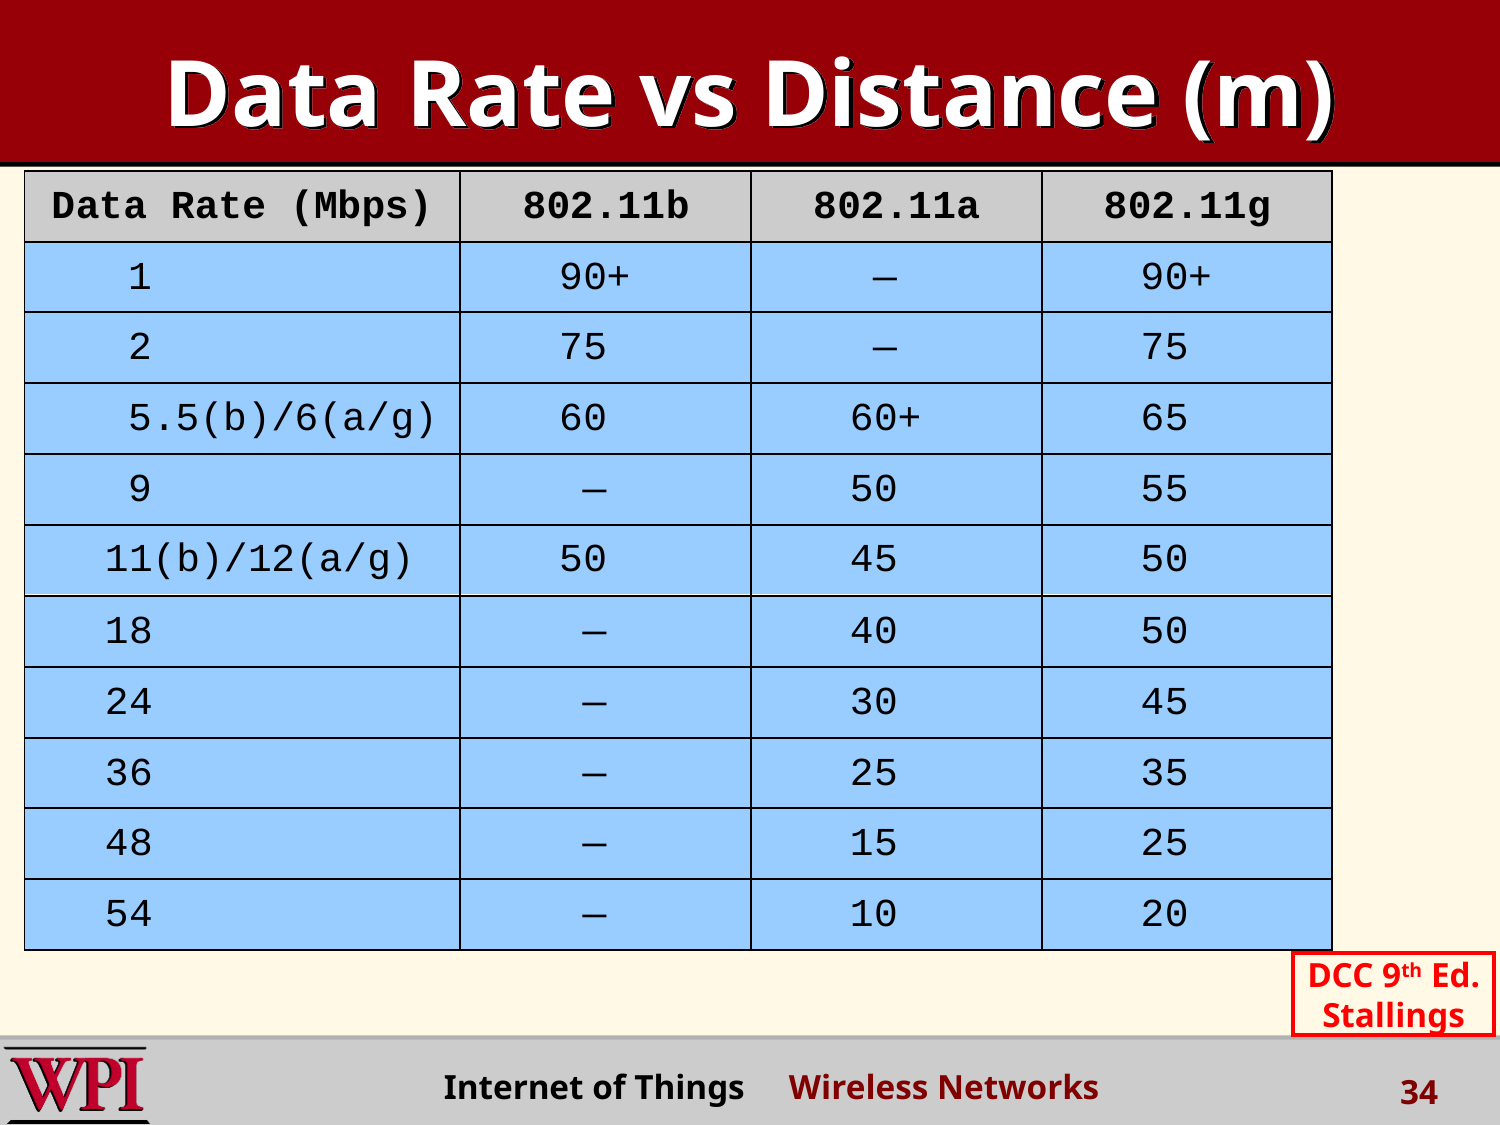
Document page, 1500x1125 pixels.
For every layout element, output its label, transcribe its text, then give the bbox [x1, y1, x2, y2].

picture [0, 1008, 1500, 1125]
text_box DCC 9th Ed. Stallings [1293, 1018, 1495, 1035]
picture [0, 0, 1500, 125]
title Data Rate vs Distance (m) [29, 18, 1471, 121]
footer Internet of Things Wireless Networks [229, 1058, 1323, 1107]
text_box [0, 125, 1500, 1008]
slide_number 34 [1344, 1063, 1495, 1102]
